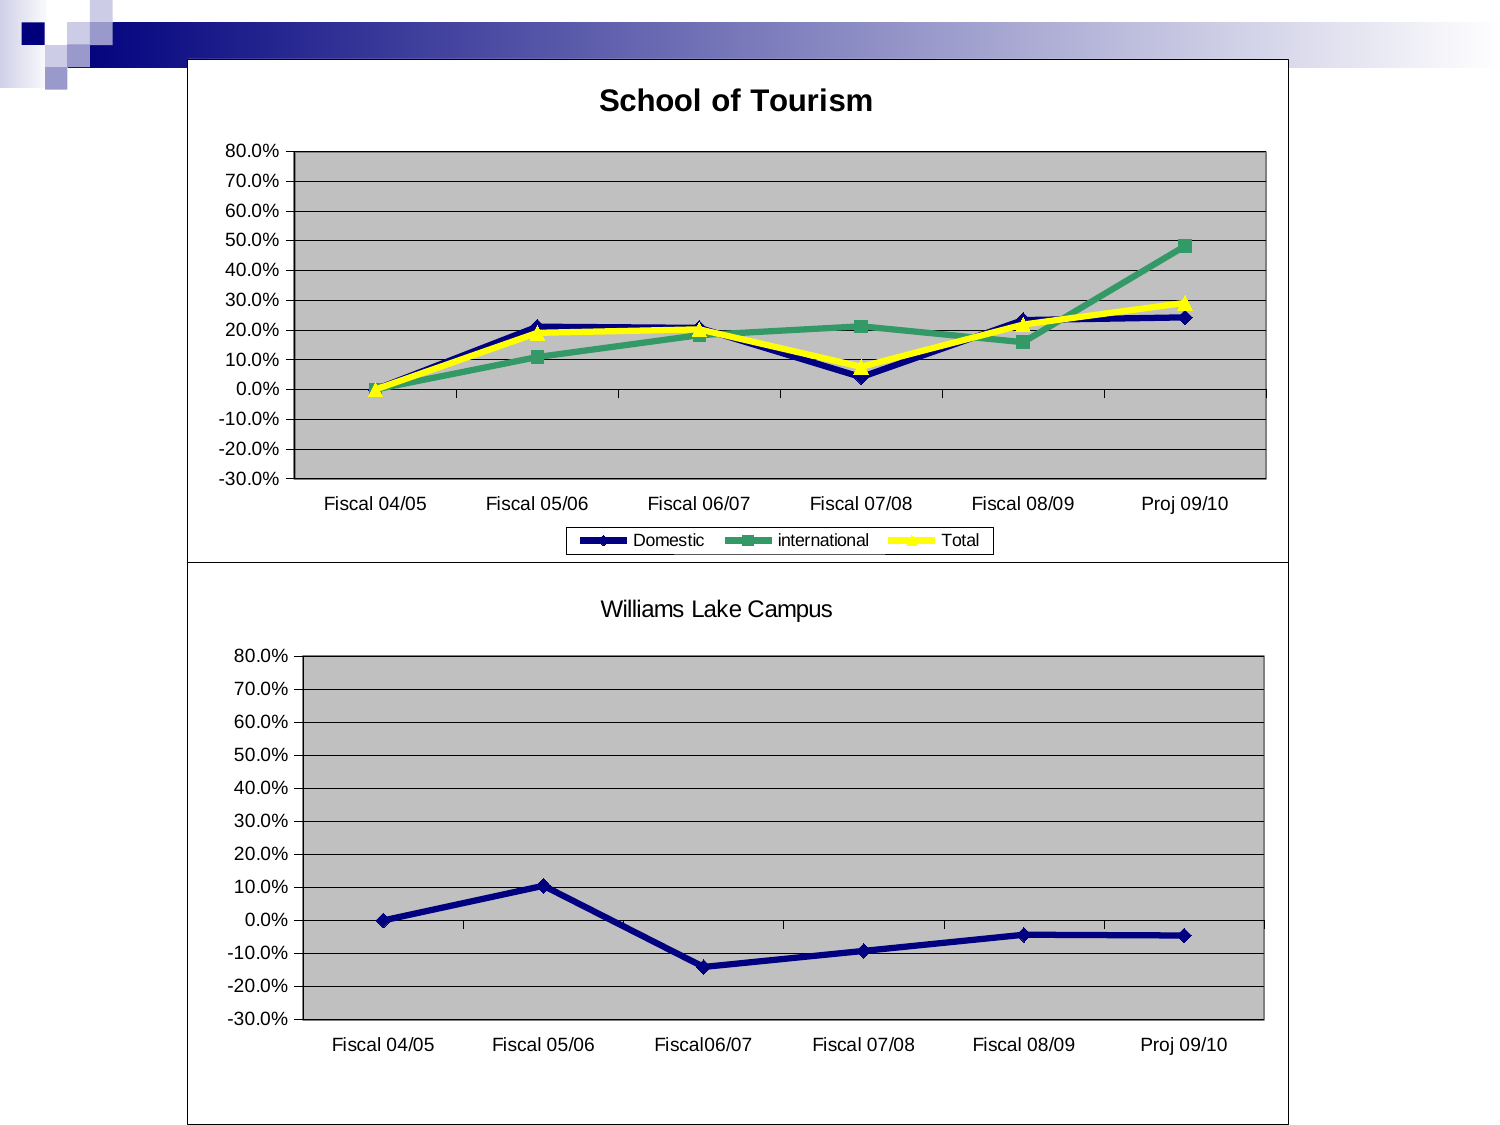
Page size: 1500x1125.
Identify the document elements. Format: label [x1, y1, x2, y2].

chart [187, 58, 1290, 1125]
